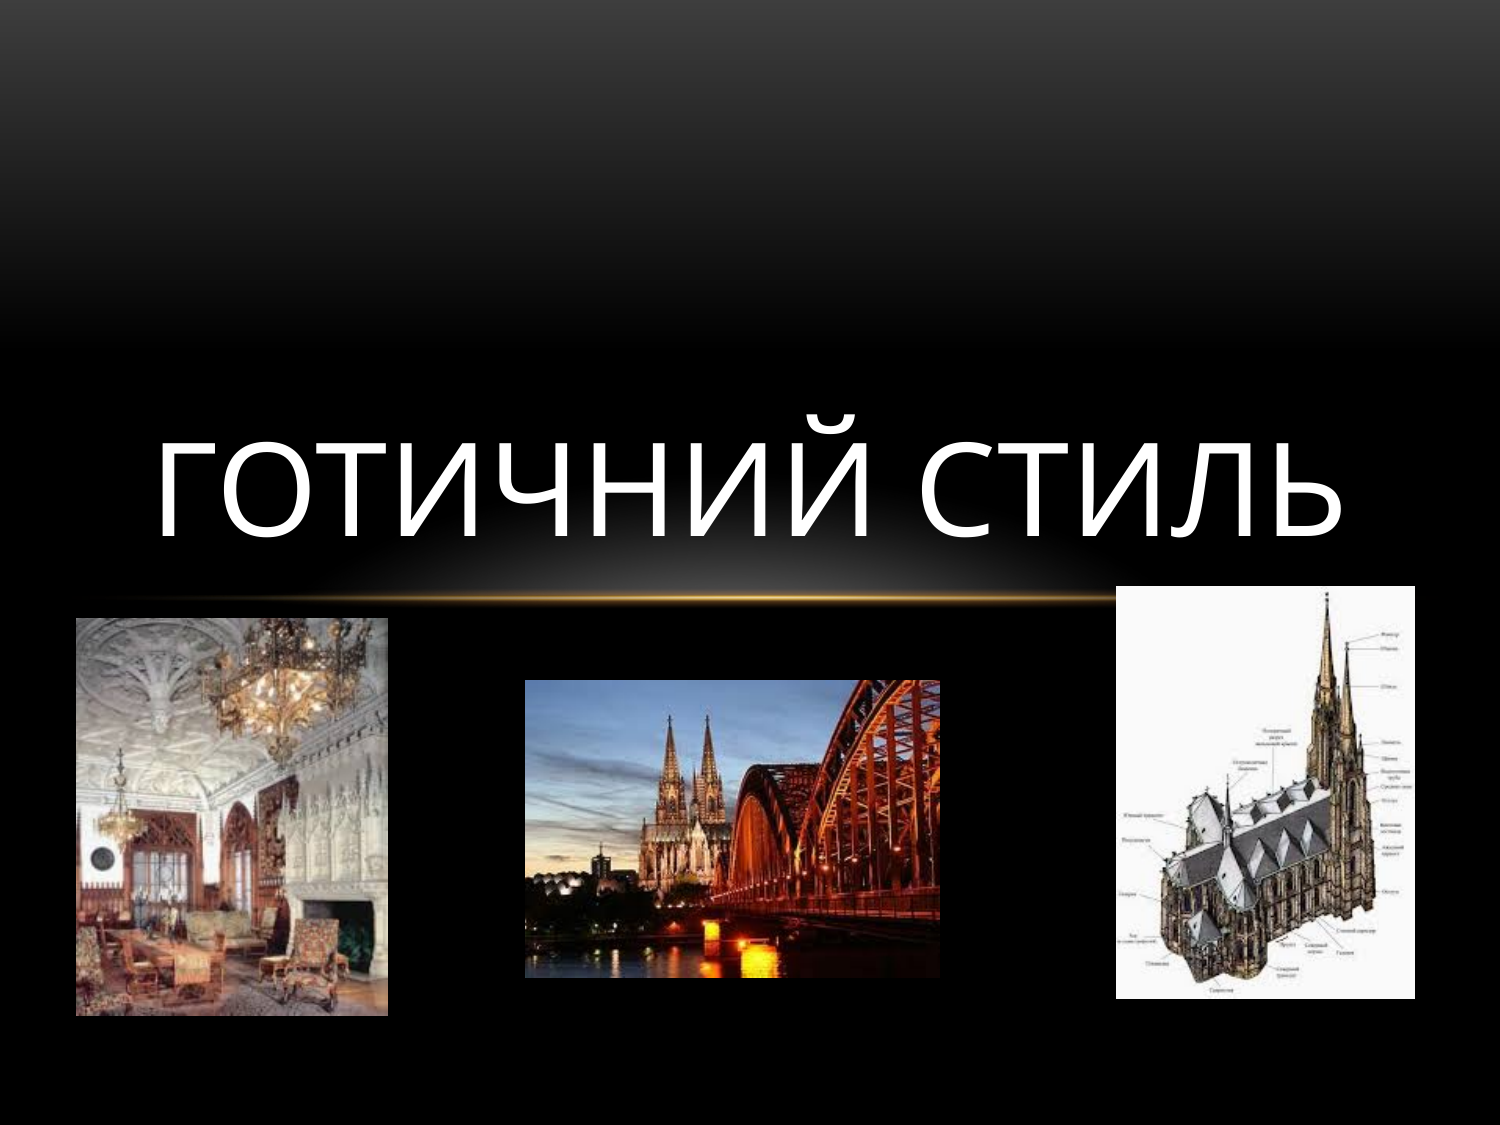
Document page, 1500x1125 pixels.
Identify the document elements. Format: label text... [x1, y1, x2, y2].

title Готичний стиль [112, 329, 1388, 571]
picture [0, 0, 1500, 1016]
